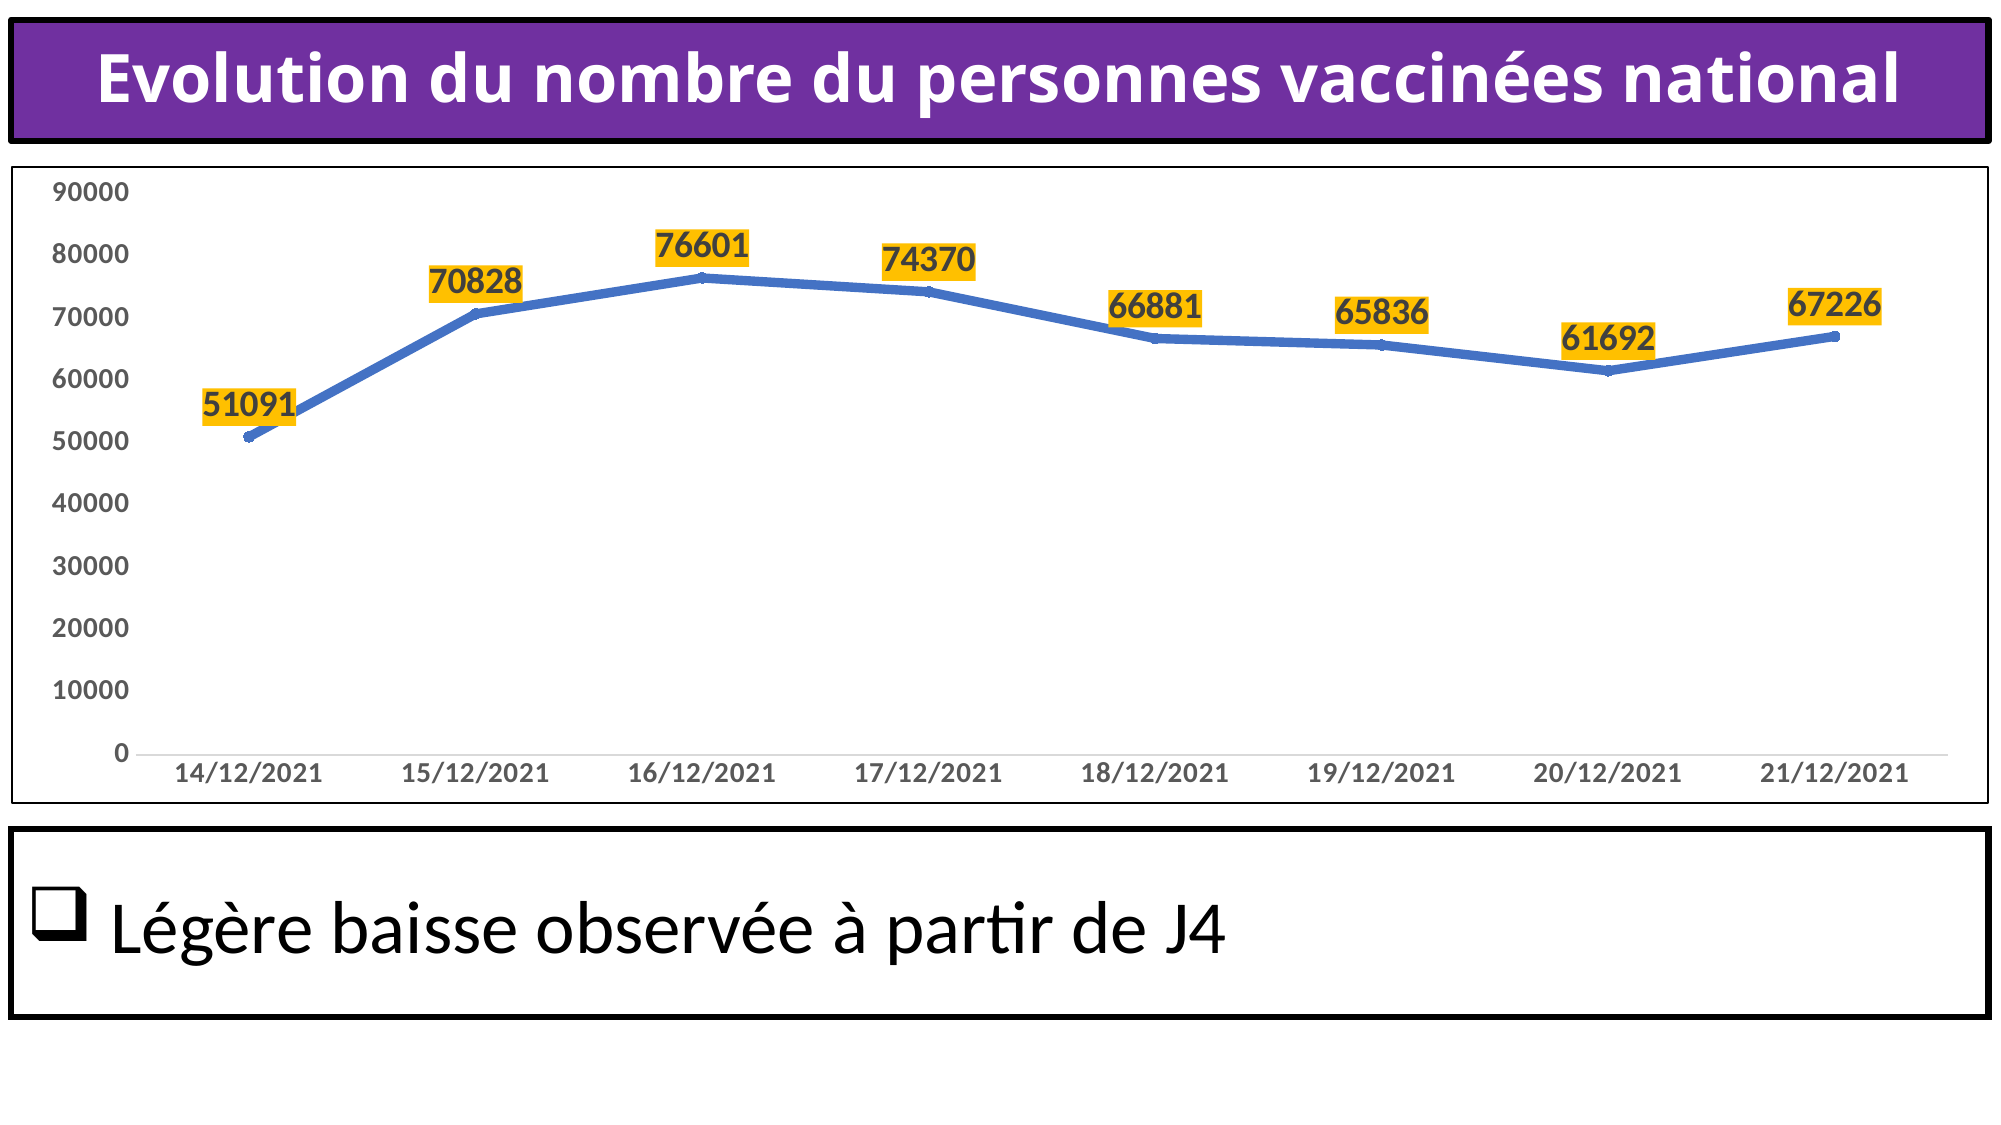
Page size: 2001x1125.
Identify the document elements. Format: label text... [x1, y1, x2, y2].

title Evolution du nombre du personnes vaccinées national [11, 19, 1989, 141]
chart [11, 165, 1989, 805]
text_box Légère baisse observée à partir de J4 [10, 828, 1990, 1018]
